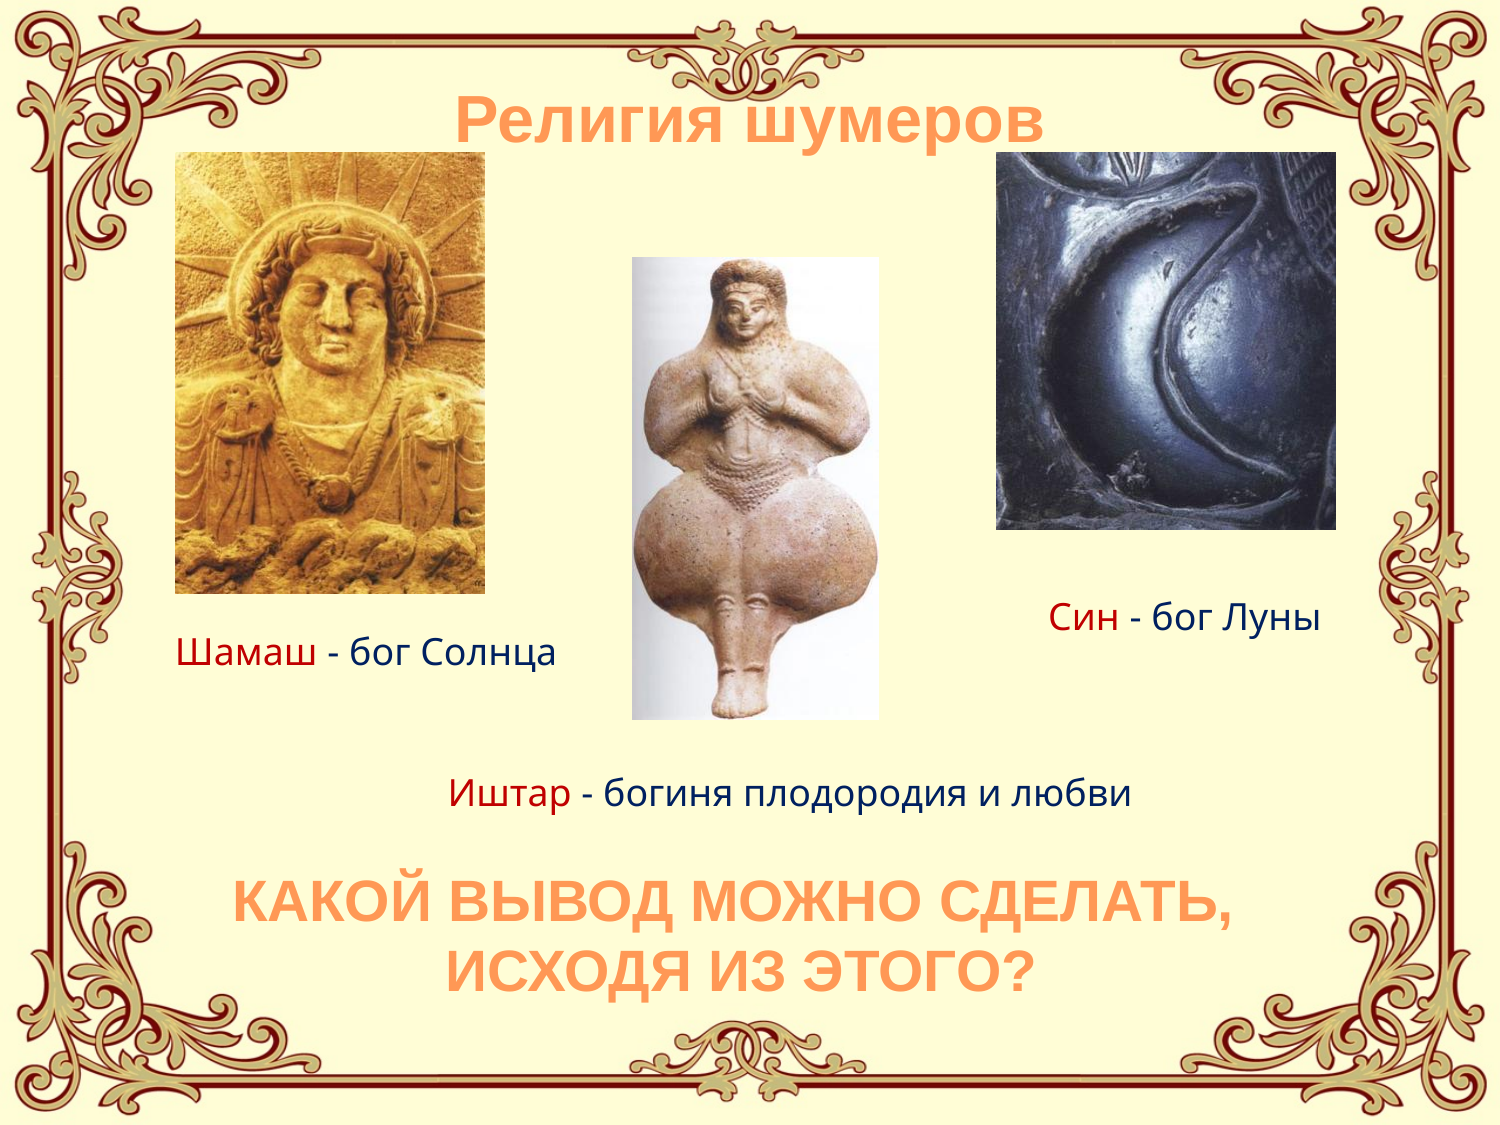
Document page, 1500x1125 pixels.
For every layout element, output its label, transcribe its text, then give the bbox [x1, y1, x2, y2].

text_box Иштар - богиня плодородия и любви [432, 761, 1148, 822]
text_box Син - бог Луны [1033, 585, 1337, 646]
title Религия шумеров [74, 44, 1426, 188]
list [175, 152, 485, 594]
text_box КАКОЙ ВЫВОД МОЖНО СДЕЛАТЬ, ИСХОДЯ ИЗ ЭТОГО? [217, 855, 1266, 1011]
picture [0, 0, 1500, 1125]
text_box Шамаш - бог Солнца [160, 621, 573, 681]
